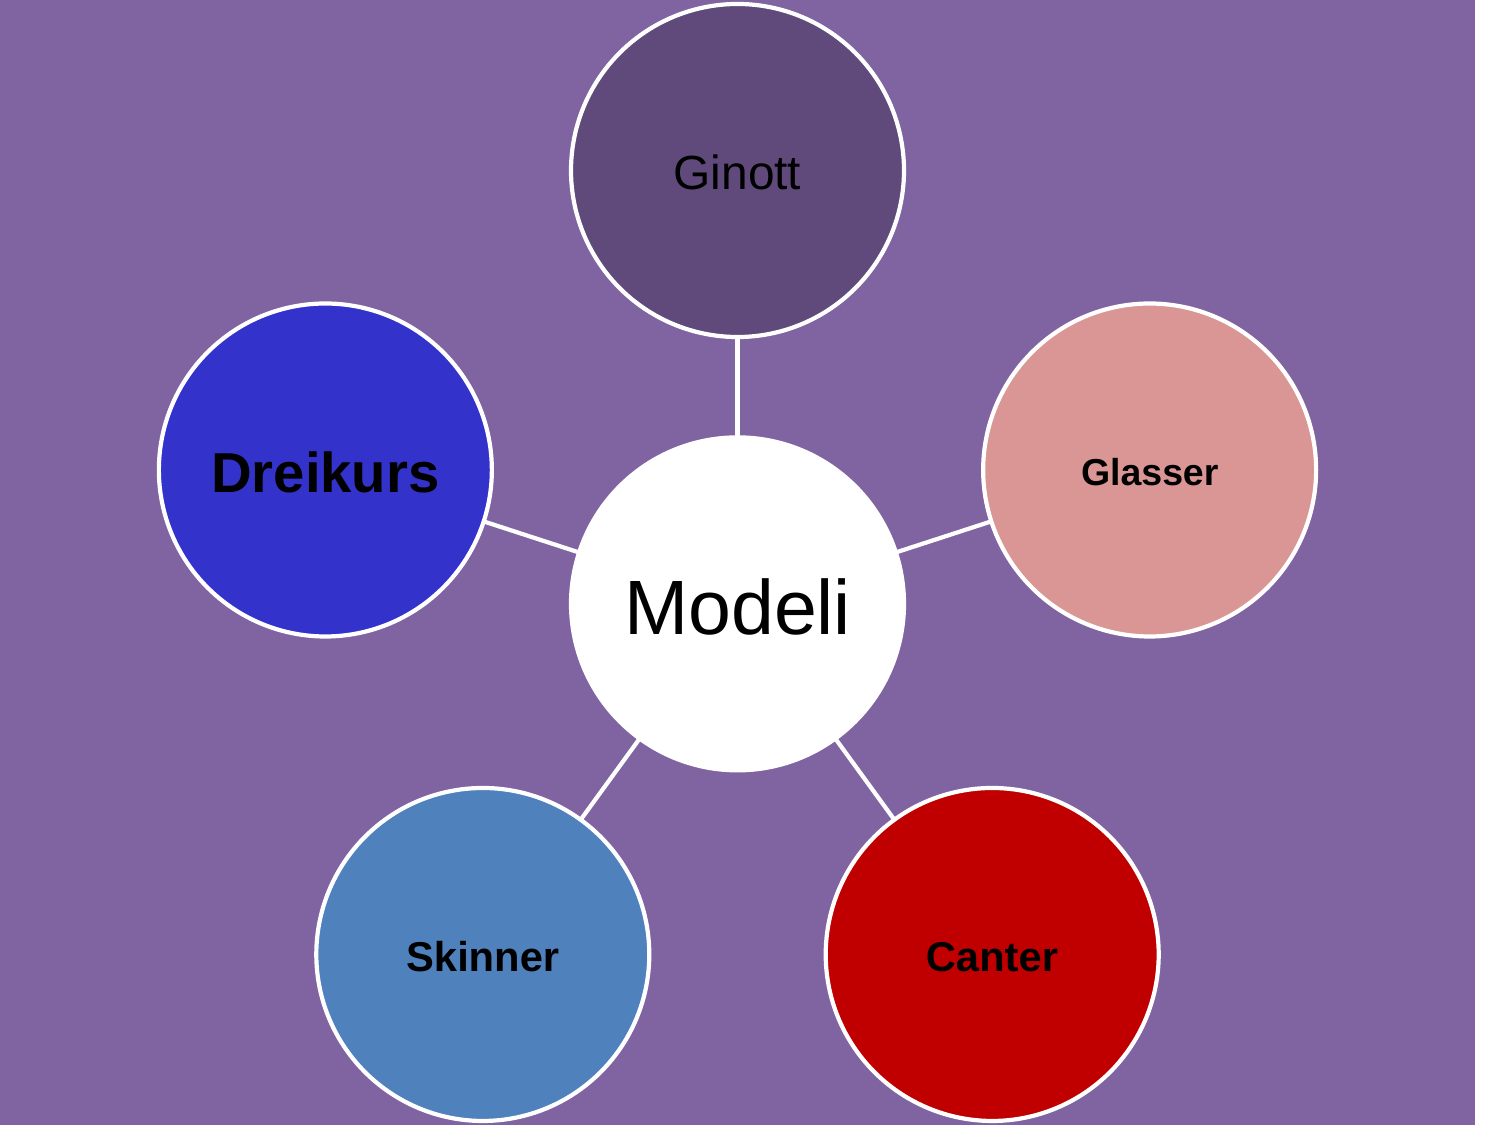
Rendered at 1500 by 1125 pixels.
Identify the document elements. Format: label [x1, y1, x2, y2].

list [0, 0, 1476, 1125]
